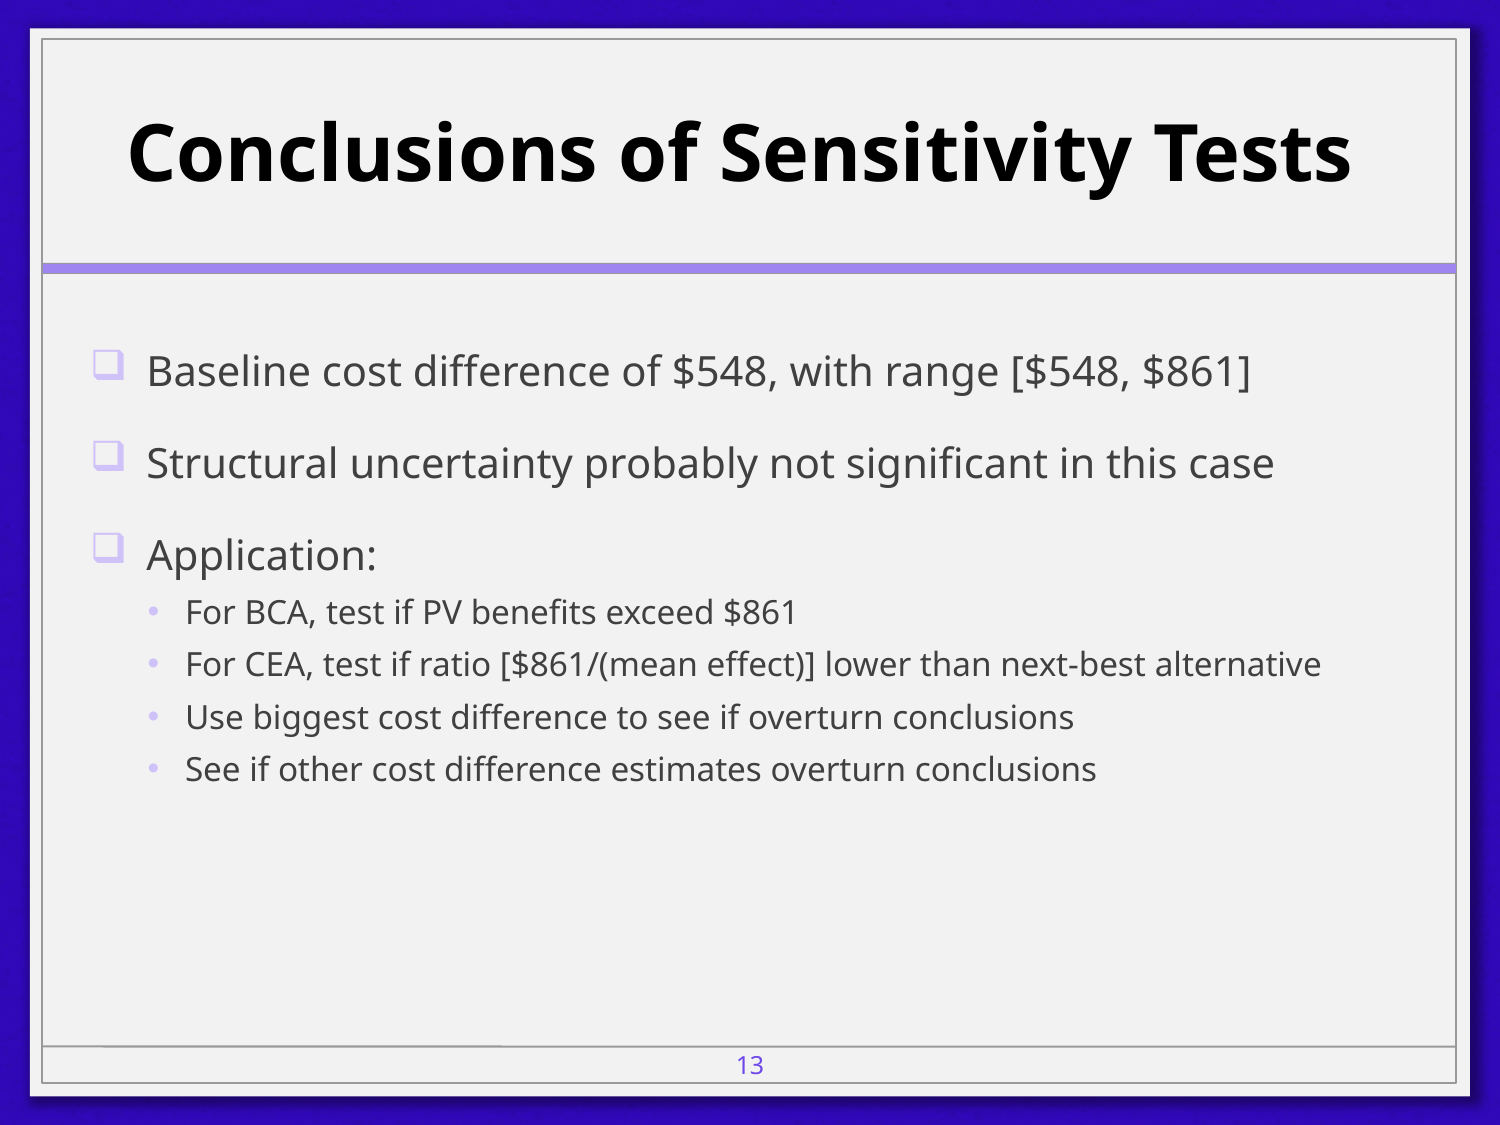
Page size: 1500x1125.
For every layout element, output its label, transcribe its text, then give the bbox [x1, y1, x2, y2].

slide_number 13 [687, 1042, 813, 1088]
list Baseline cost difference of $548, with range [$548, $861] Structural uncertainty probably not significant in this case Application: For BCA, test if PV benefits exceed $861 For CEA, test if ratio [$861/(mean effect)] lower than next-best alternative Use biggest cost difference to see if overturn conclusions See if other cost difference estimates overturn conclusions [75, 337, 1425, 1000]
title Conclusions of Sensitivity Tests [98, 40, 1383, 260]
